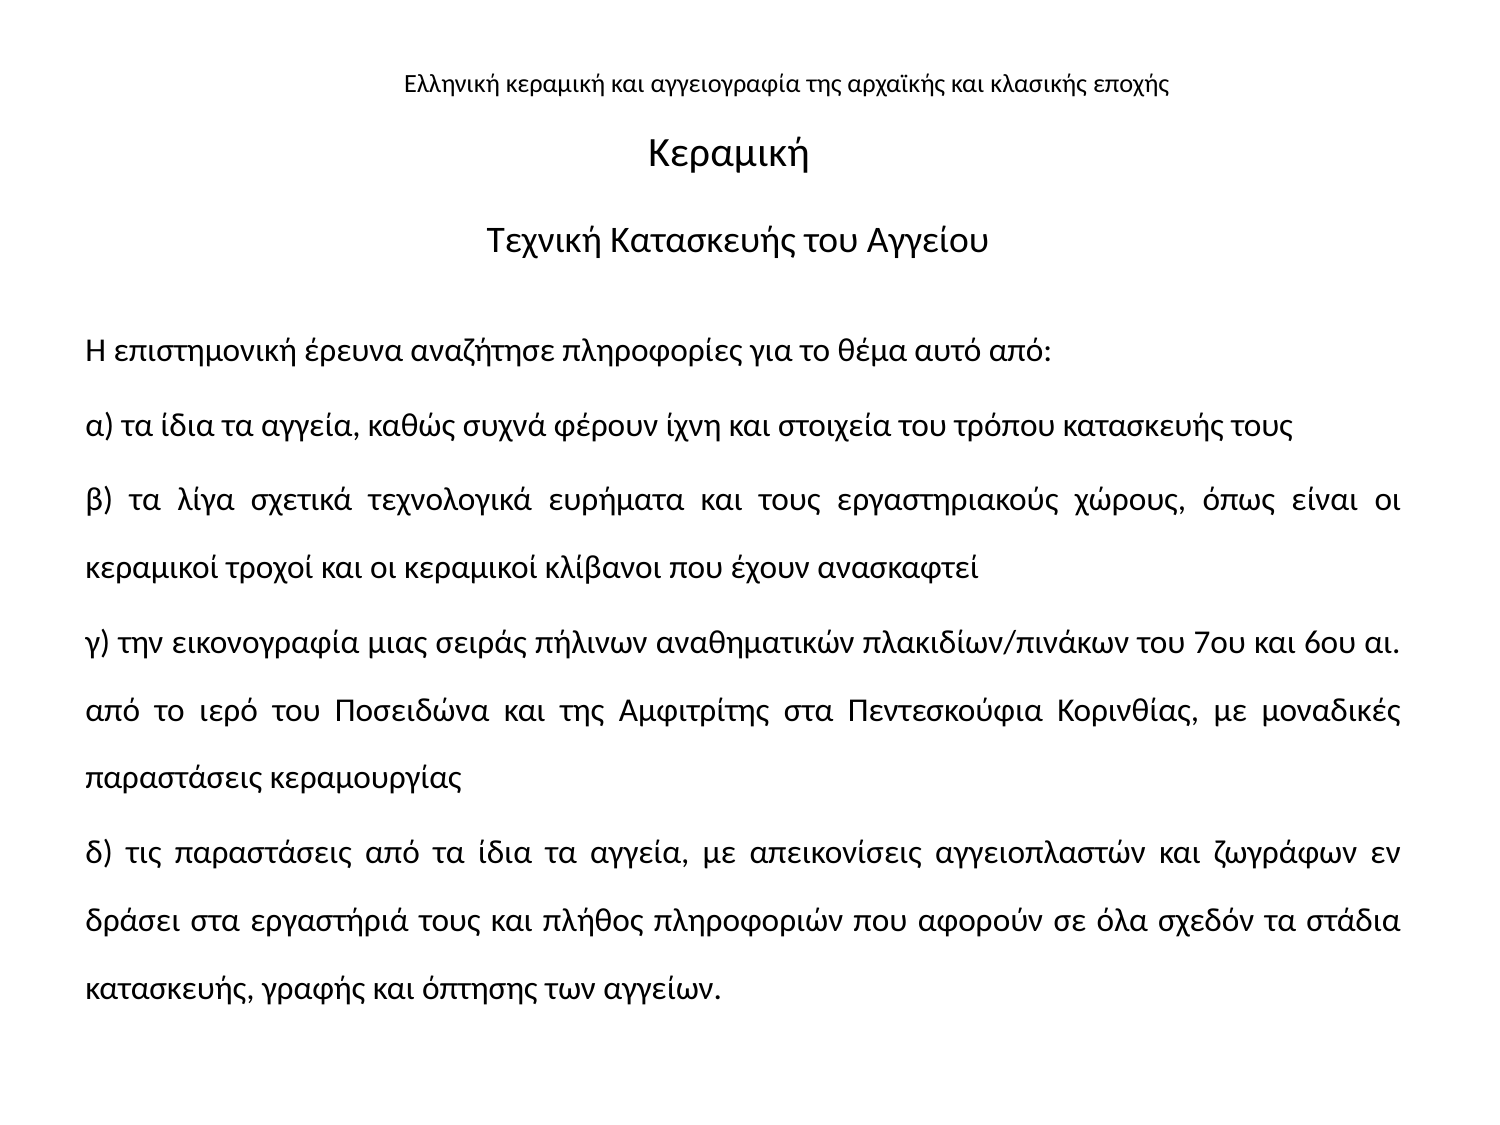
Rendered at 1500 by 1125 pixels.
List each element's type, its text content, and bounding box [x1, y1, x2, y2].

subtitle Η επιστημονική έρευνα αναζήτησε πληροφορίες για το θέμα αυτό από: α) τα ίδια τα αγγεία, καθώς συχνά φέρουν ίχνη και στοιχεία του τρόπου κατασκευής τους β) τα λίγα σχετικά τεχνολογικά ευρήματα και τους εργαστηριακούς χώρους, όπως είναι οι κεραμικοί τροχοί και οι κεραμικοί κλίβανοι που έχουν ανασκαφτεί γ) την εικονογραφία μιας σειράς πήλινων αναθηματικών πλακιδίων/πινάκων του 7ου και 6ου αι. από το ιερό του Ποσειδώνα και της Αμφιτρίτης στα Πεντεσκούφια Κορινθίας, με μοναδικές παραστάσεις κεραμουργίας δ) τις παραστάσεις από τα ίδια τα αγγεία, με απεικονίσεις αγγειοπλαστών και ζωγράφων εν δράσει στα εργαστήριά τους και πλήθος πληροφοριών που αφορούν σε όλα σχεδόν τα στάδια κατασκευής, γραφής και όπτησης των αγγείων. [70, 292, 1418, 1032]
text_box Τεχνική Κατασκευής του Αγγείου [471, 175, 1005, 267]
text_box Κεραμική [633, 117, 826, 175]
title Ελληνική κεραμική και αγγειογραφία της αρχαϊκής και κλασικής εποχής [152, 58, 1428, 106]
